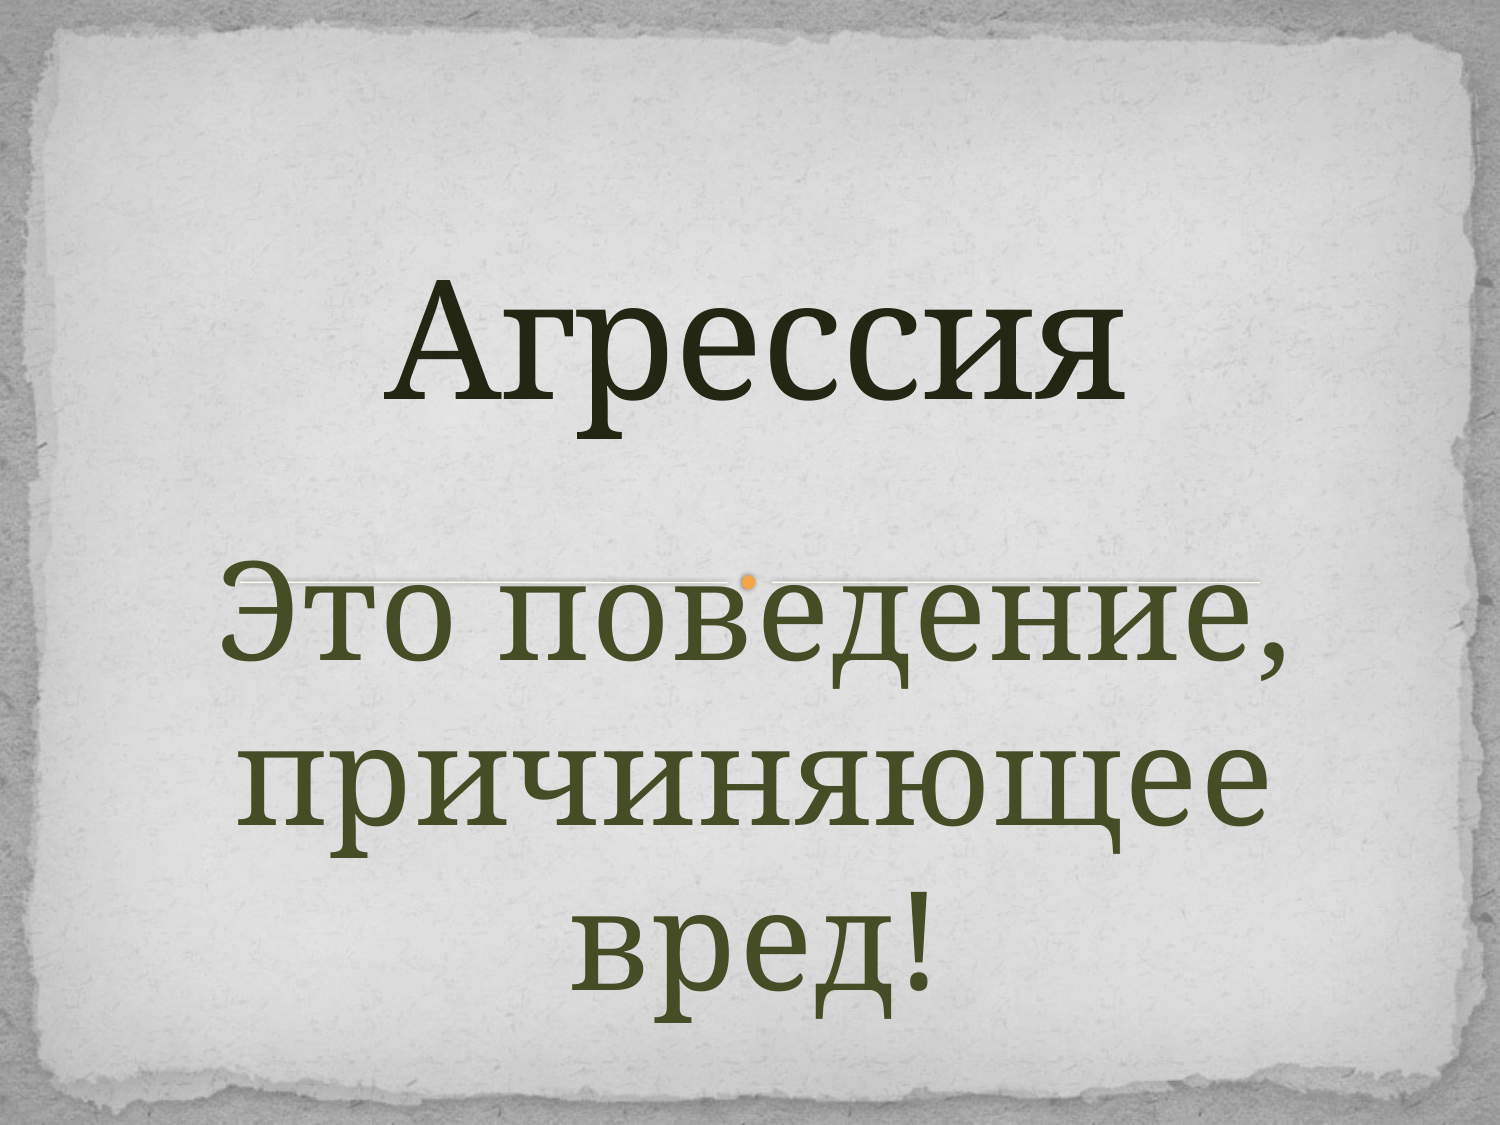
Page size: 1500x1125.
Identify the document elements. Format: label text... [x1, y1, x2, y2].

title Агрессия [74, 235, 1438, 561]
subtitle Это поведение, причиняющее вред! [75, 561, 1438, 795]
